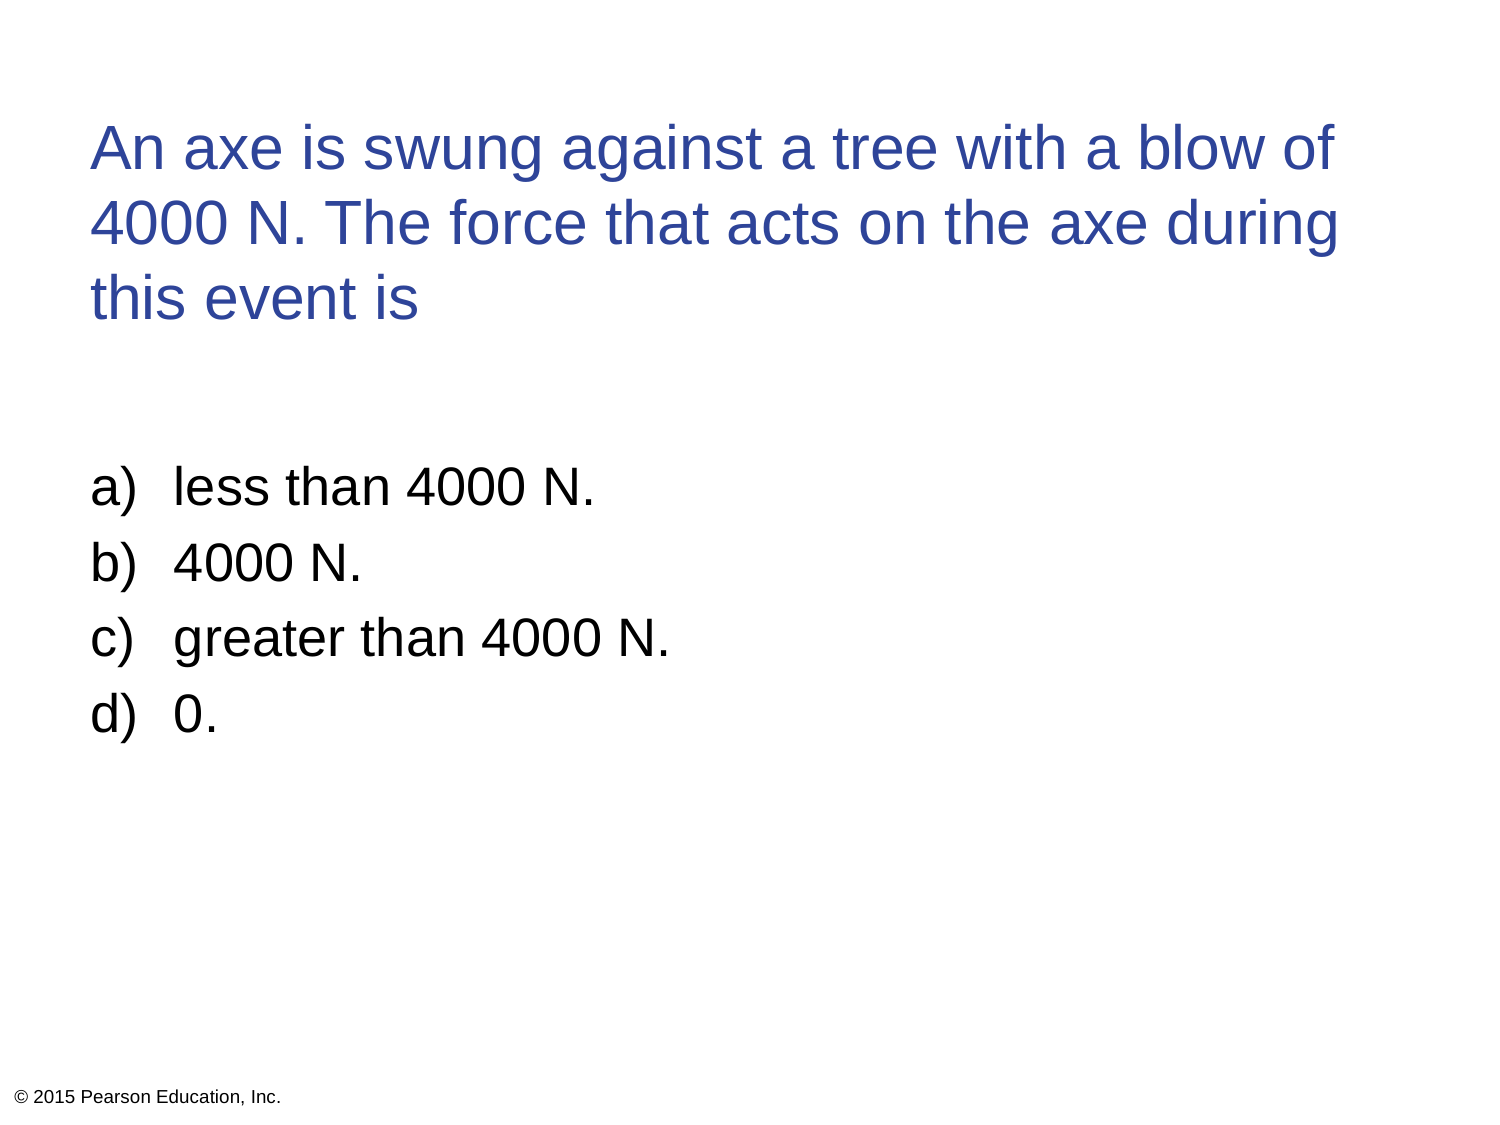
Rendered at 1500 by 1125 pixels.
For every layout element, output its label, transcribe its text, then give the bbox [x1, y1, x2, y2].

title An axe is swung against a tree with a blow of 4000 N. The force that acts on the axe during this event is [75, 99, 1425, 343]
list less than 4000 N. 4000 N. greater than 4000 N. 0. [75, 443, 1425, 761]
footer © 2015 Pearson Education, Inc. [14, 1084, 900, 1115]
